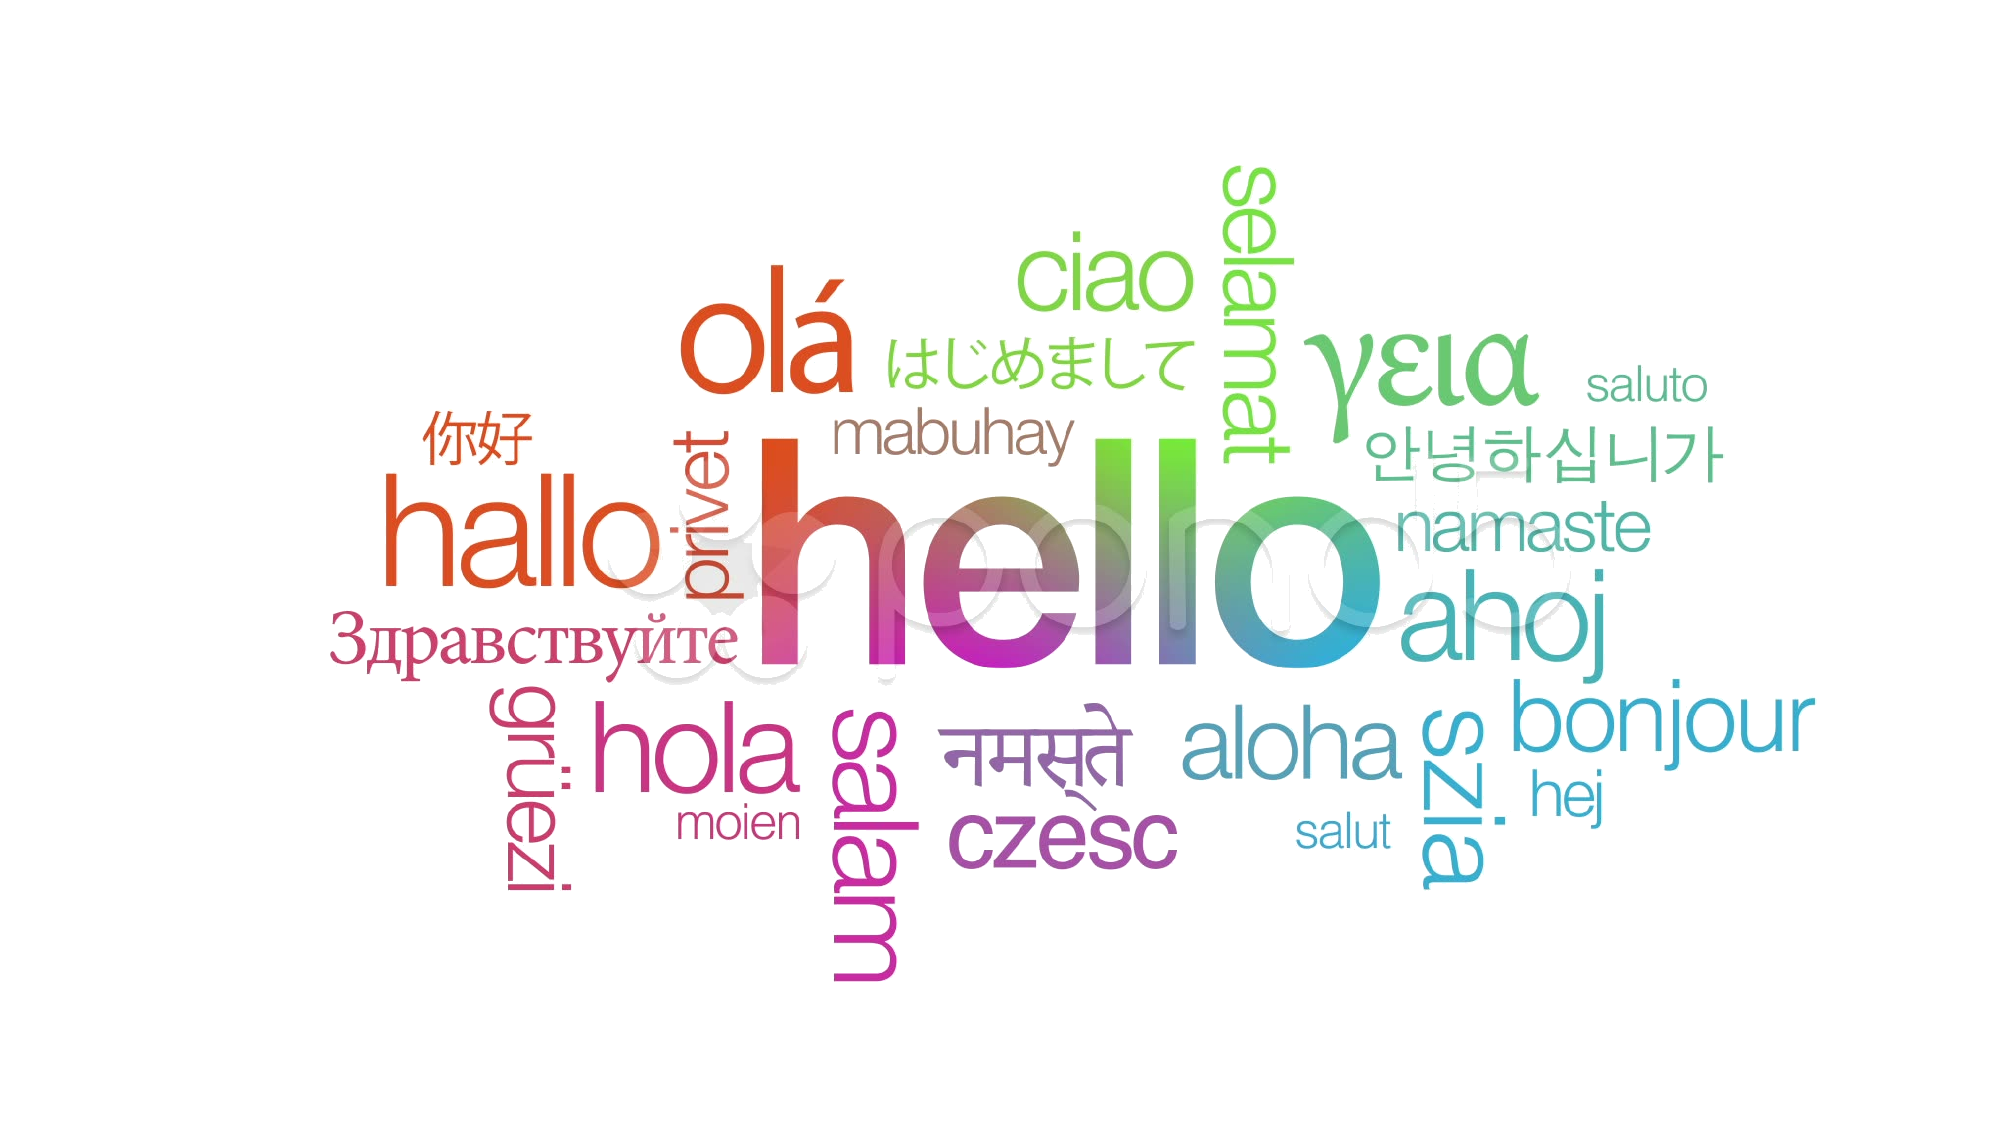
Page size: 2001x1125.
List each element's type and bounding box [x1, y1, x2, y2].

picture [148, 42, 2000, 1100]
